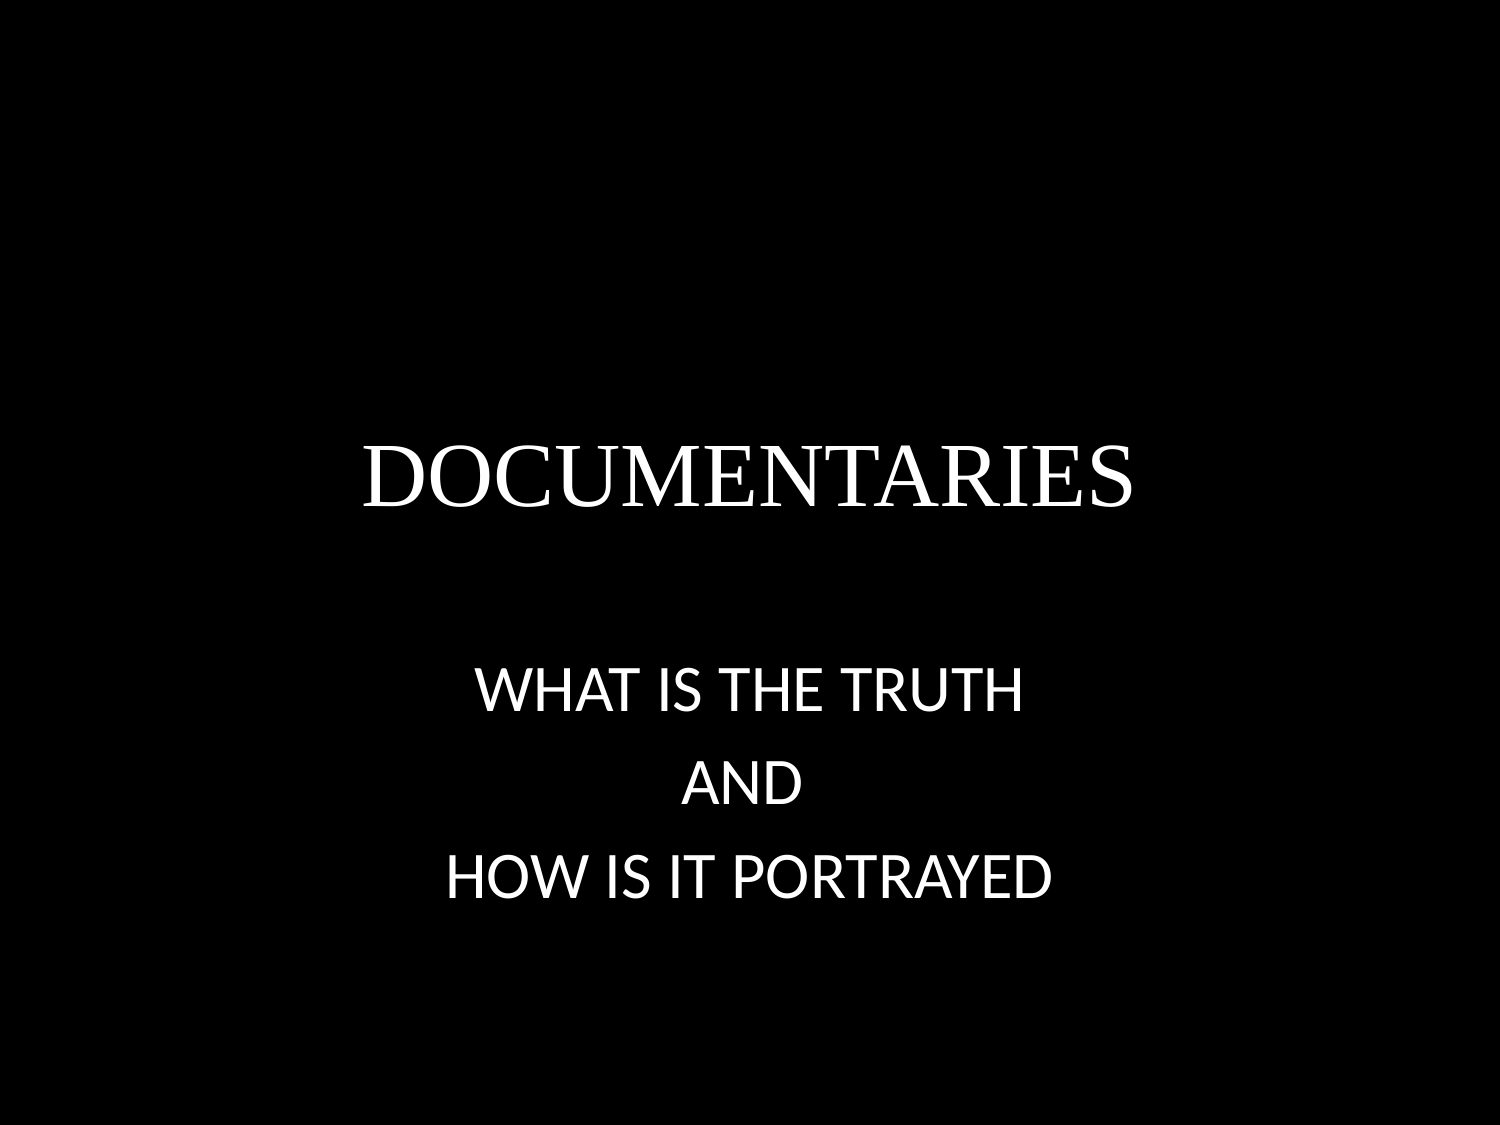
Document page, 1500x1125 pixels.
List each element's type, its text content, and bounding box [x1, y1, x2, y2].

subtitle WHAT IS THE TRUTH AND HOW IS IT PORTRAYED [225, 637, 1275, 925]
title DOCUMENTARIES [112, 349, 1388, 591]
